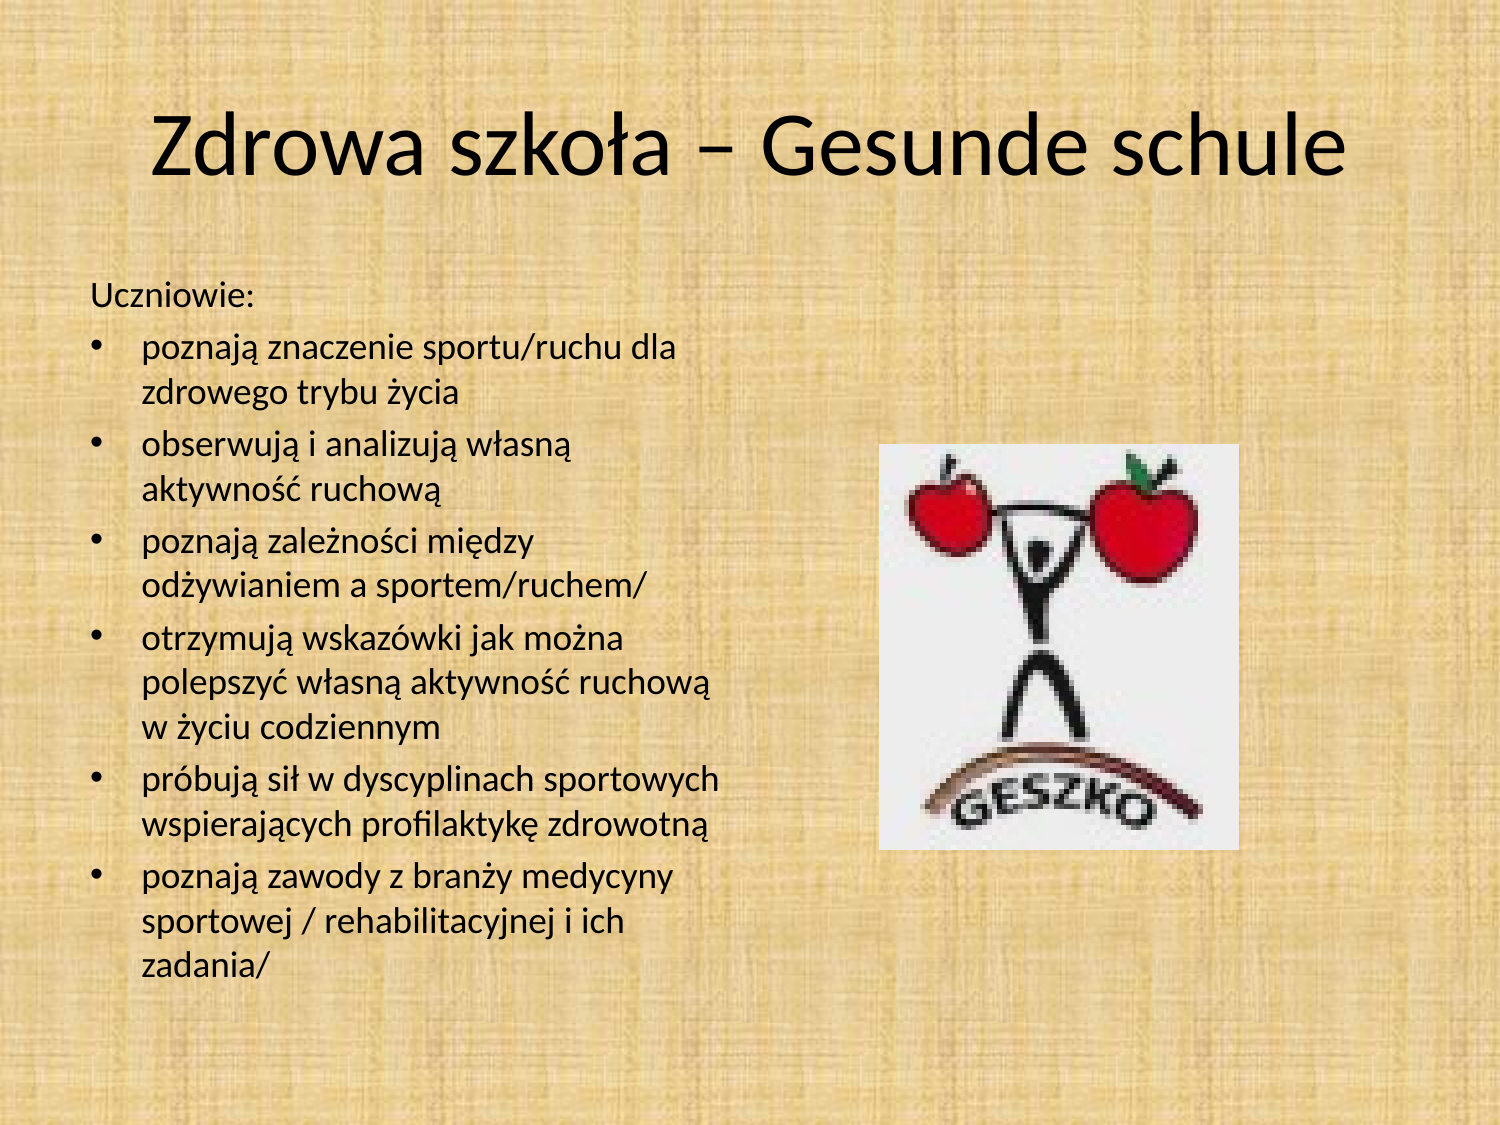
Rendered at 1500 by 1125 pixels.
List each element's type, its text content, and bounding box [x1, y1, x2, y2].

title Zdrowa szkoła – Gesunde schule [75, 45, 1425, 233]
picture [0, 0, 1500, 1125]
list Uczniowie: poznają znaczenie sportu/ruchu dla zdrowego trybu życia obserwują i analizują własną aktywność ruchową poznają zależności między odżywianiem a sportem/ruchem/ otrzymują wskazówki jak można polepszyć własną aktywność ruchową w życiu codziennym próbują sił w dyscyplinach sportowych wspierających profilaktykę zdrowotną poznają zawody z branży medycyny sportowej / rehabilitacyjnej i ich zadania/ [75, 262, 738, 1005]
